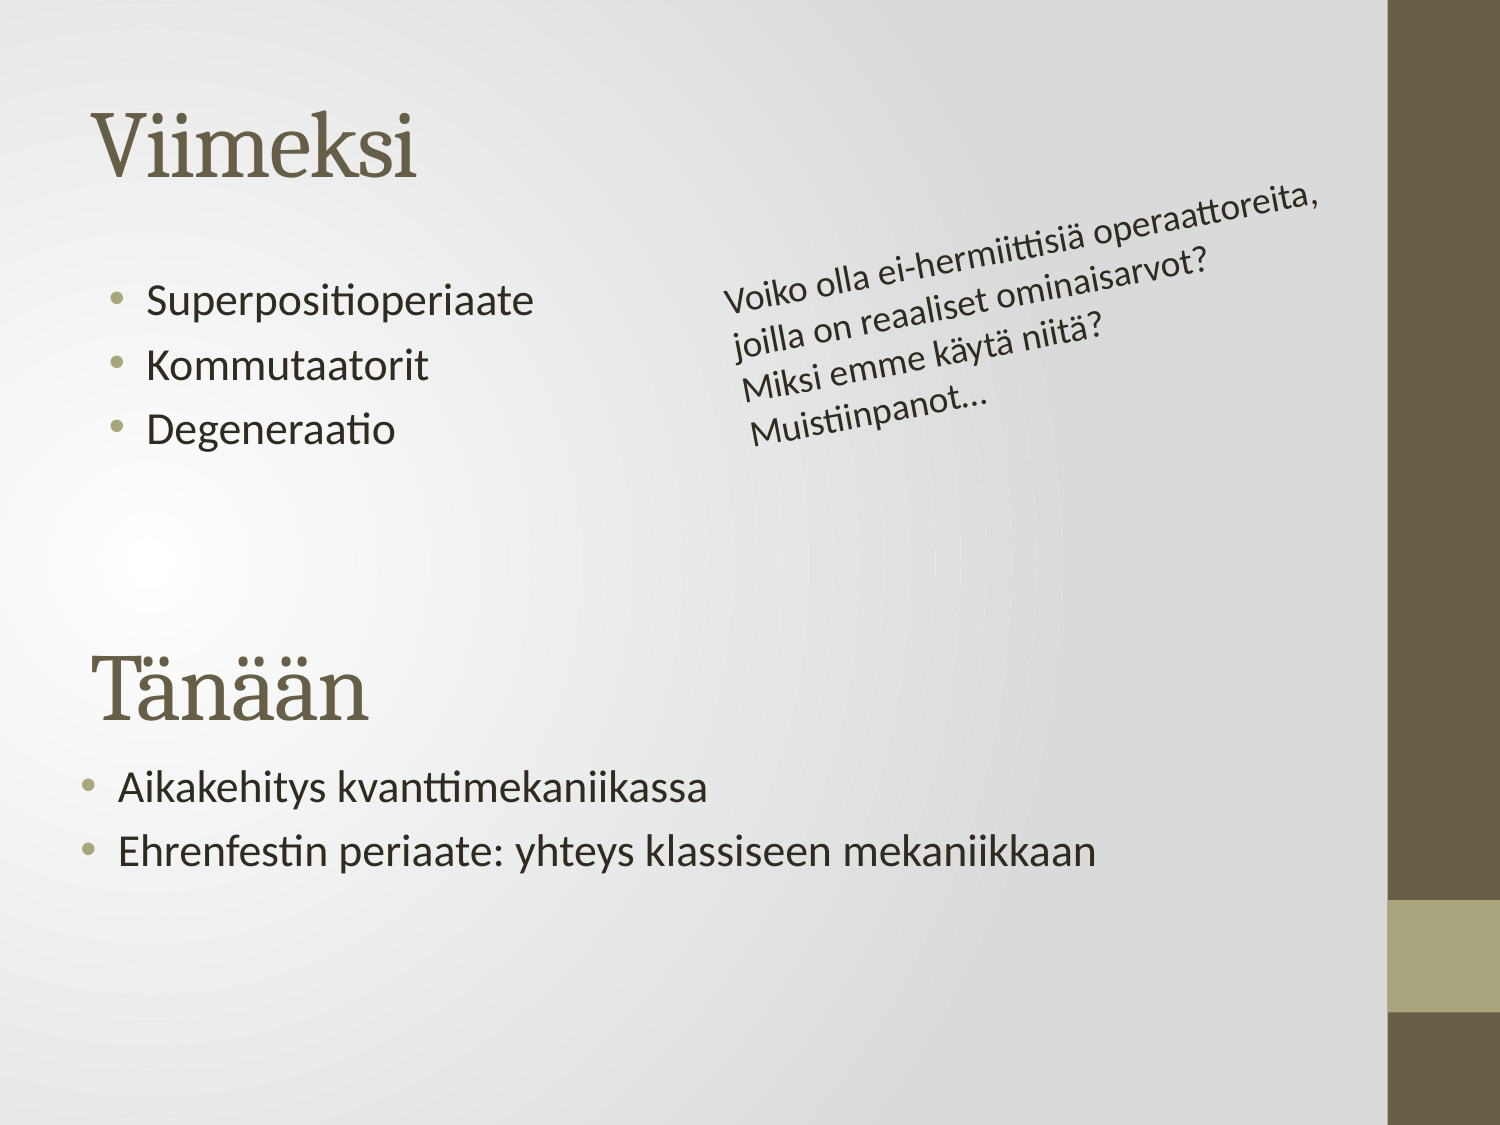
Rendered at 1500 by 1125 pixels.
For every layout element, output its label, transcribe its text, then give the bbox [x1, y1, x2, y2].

text_box Tänään [75, 588, 1325, 777]
text_box Voiko olla ei-hermiittisiä operaattoreita, joilla on reaaliset ominaisarvot? Miksi emme käytä niitä? Muistiinpanot… [704, 155, 1362, 466]
title Viimeksi [75, 45, 1325, 233]
text_box Aikakehitys kvanttimekaniikassa Ehrenfestin periaate: yhteys klassiseen mekaniikkaan [46, 749, 1297, 1076]
list Superpositioperiaate Kommutaatorit Degeneraatio [75, 262, 1325, 588]
